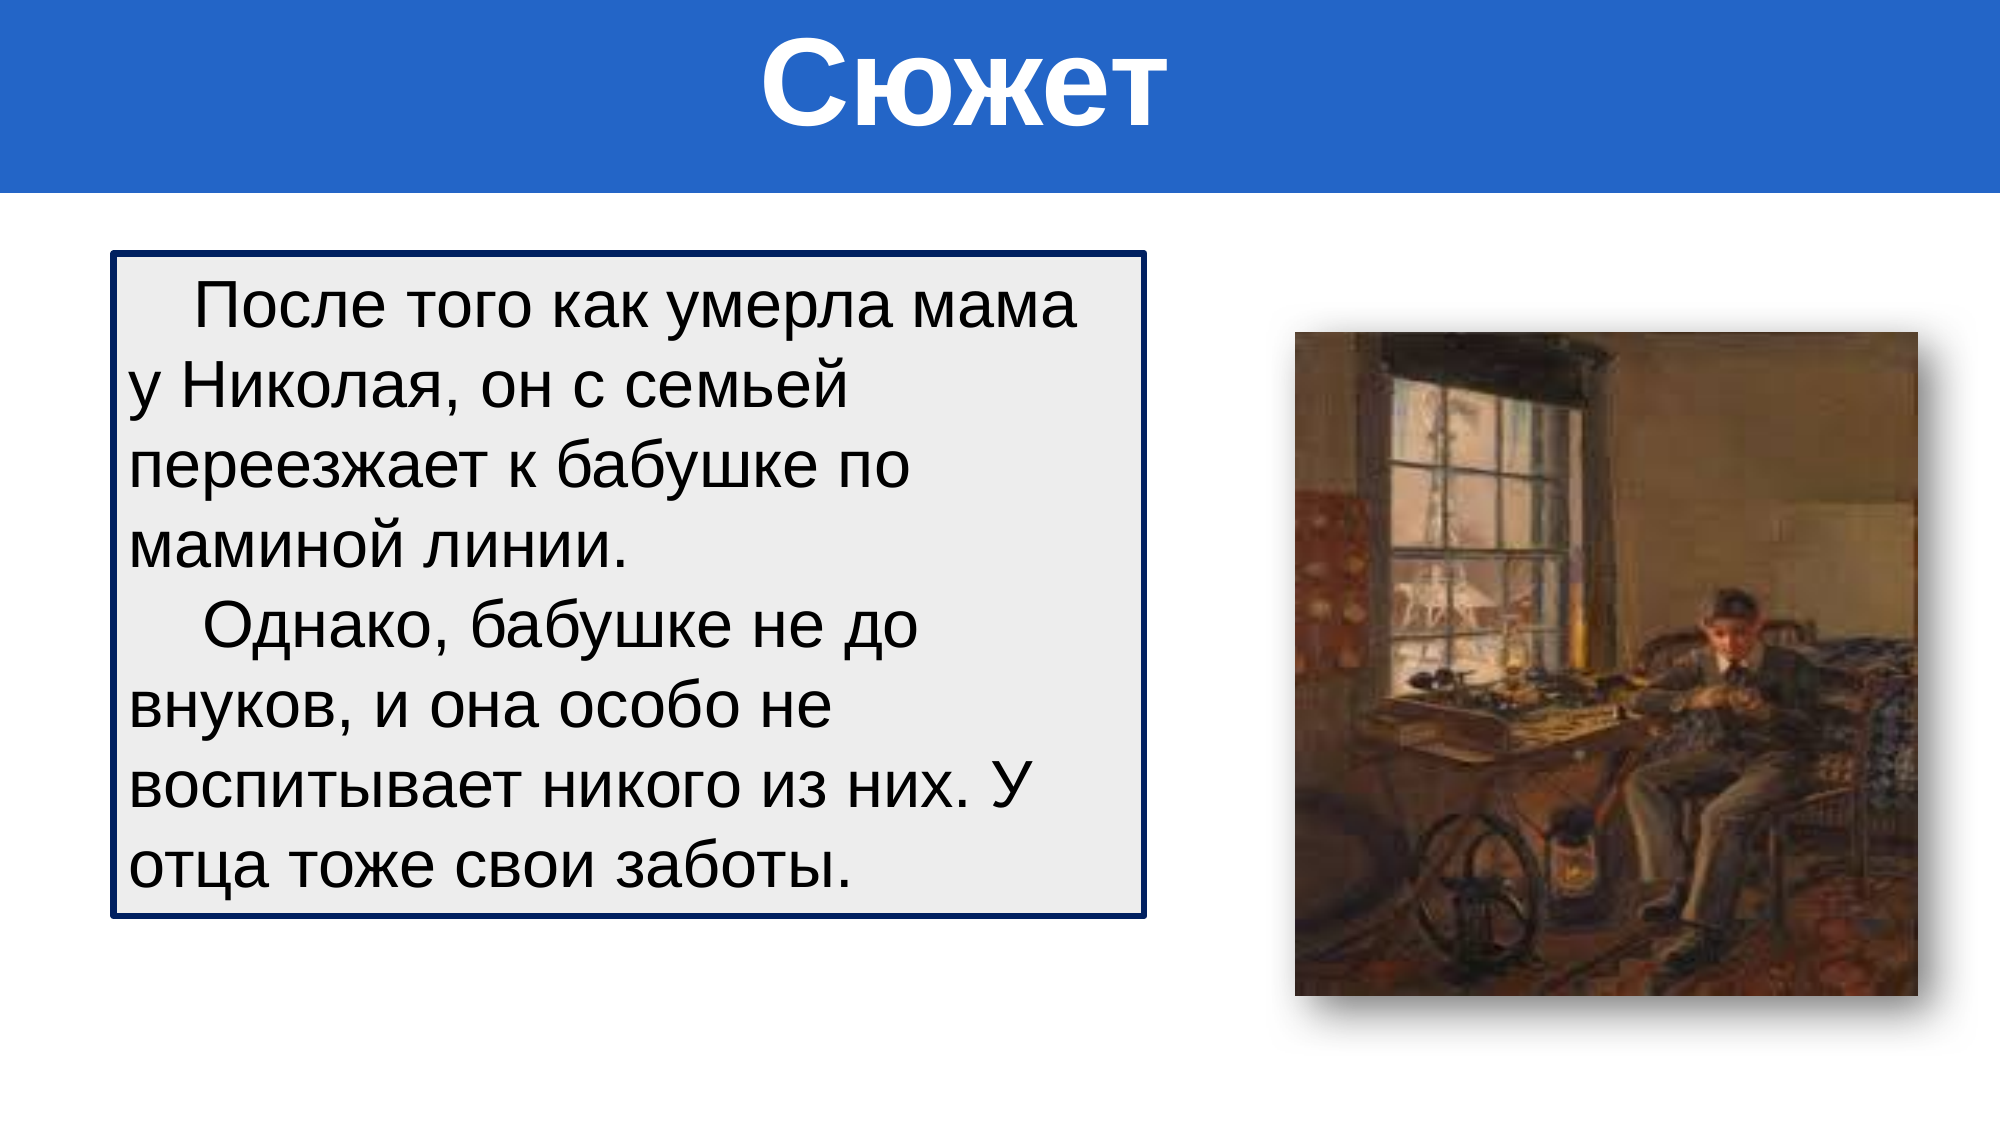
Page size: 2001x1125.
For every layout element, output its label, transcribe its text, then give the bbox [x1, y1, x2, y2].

picture [1295, 332, 1918, 996]
subtitle После того как умерла мама у Николая, он с семьей переезжает к бабушке по маминой линии. Однако, бабушке не до внуков, и она особо не воспитывает никого из них. У отца тоже свои заботы. [113, 253, 1145, 916]
text_box Сюжет [0, 0, 2000, 193]
